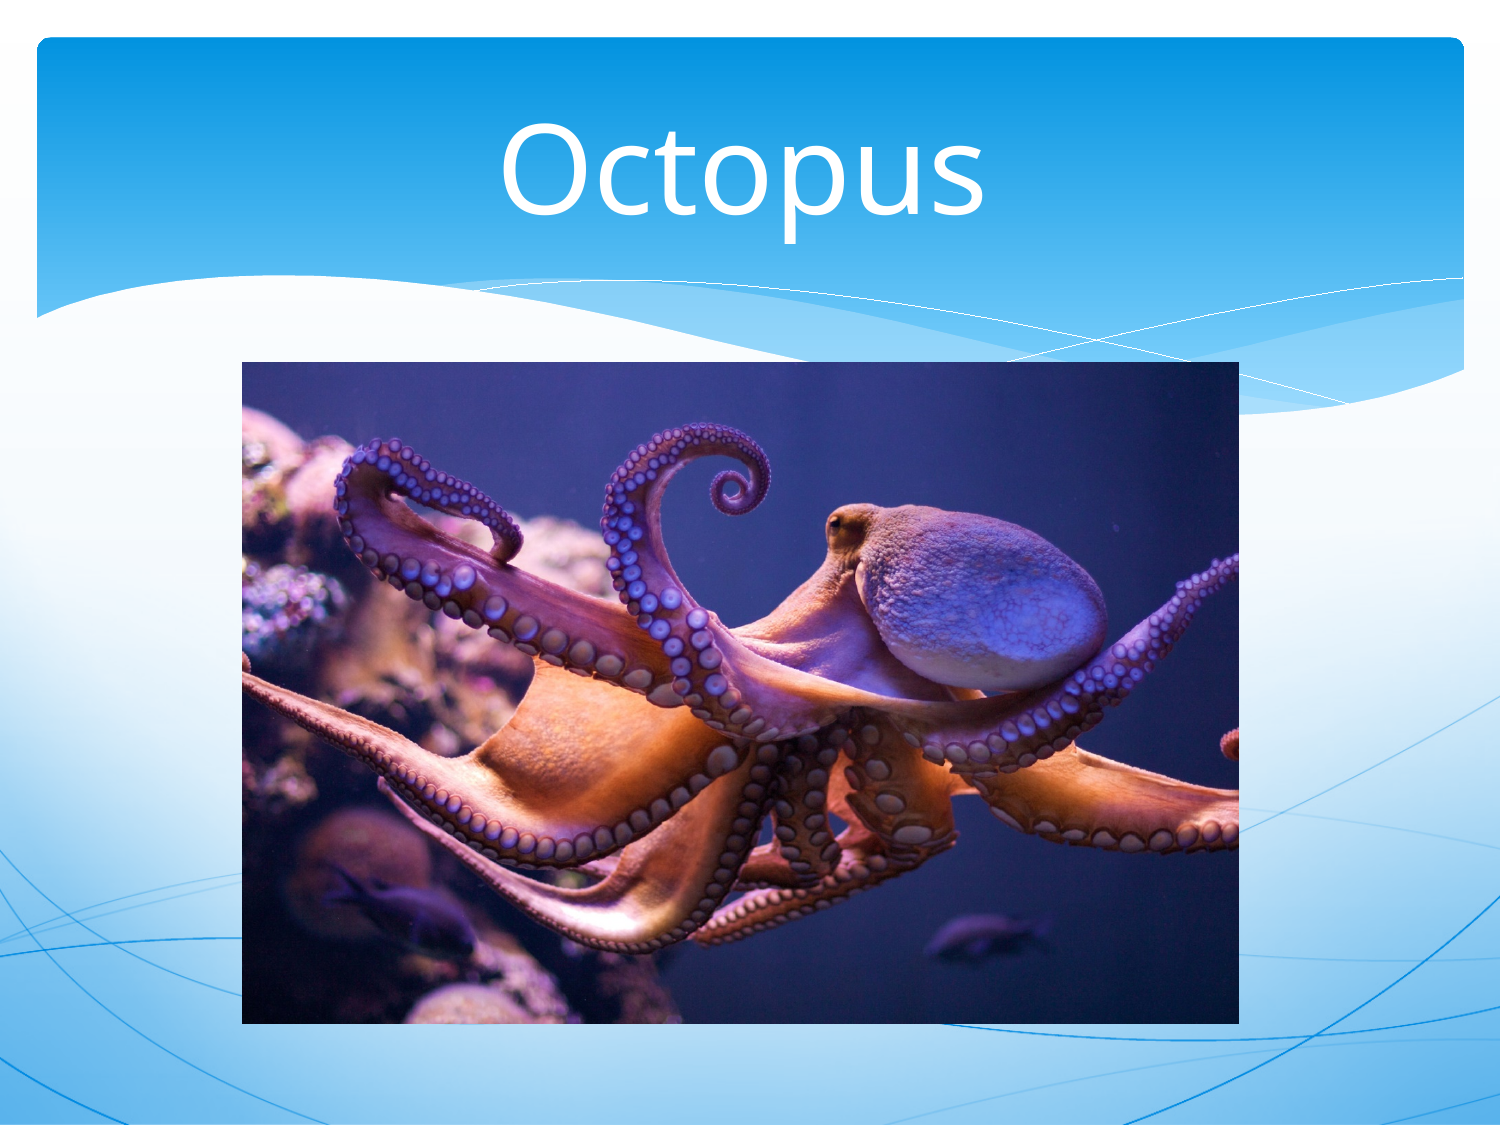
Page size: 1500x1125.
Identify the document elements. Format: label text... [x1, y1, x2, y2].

picture [242, 362, 1239, 1024]
text_box Octopus [237, 74, 1313, 255]
